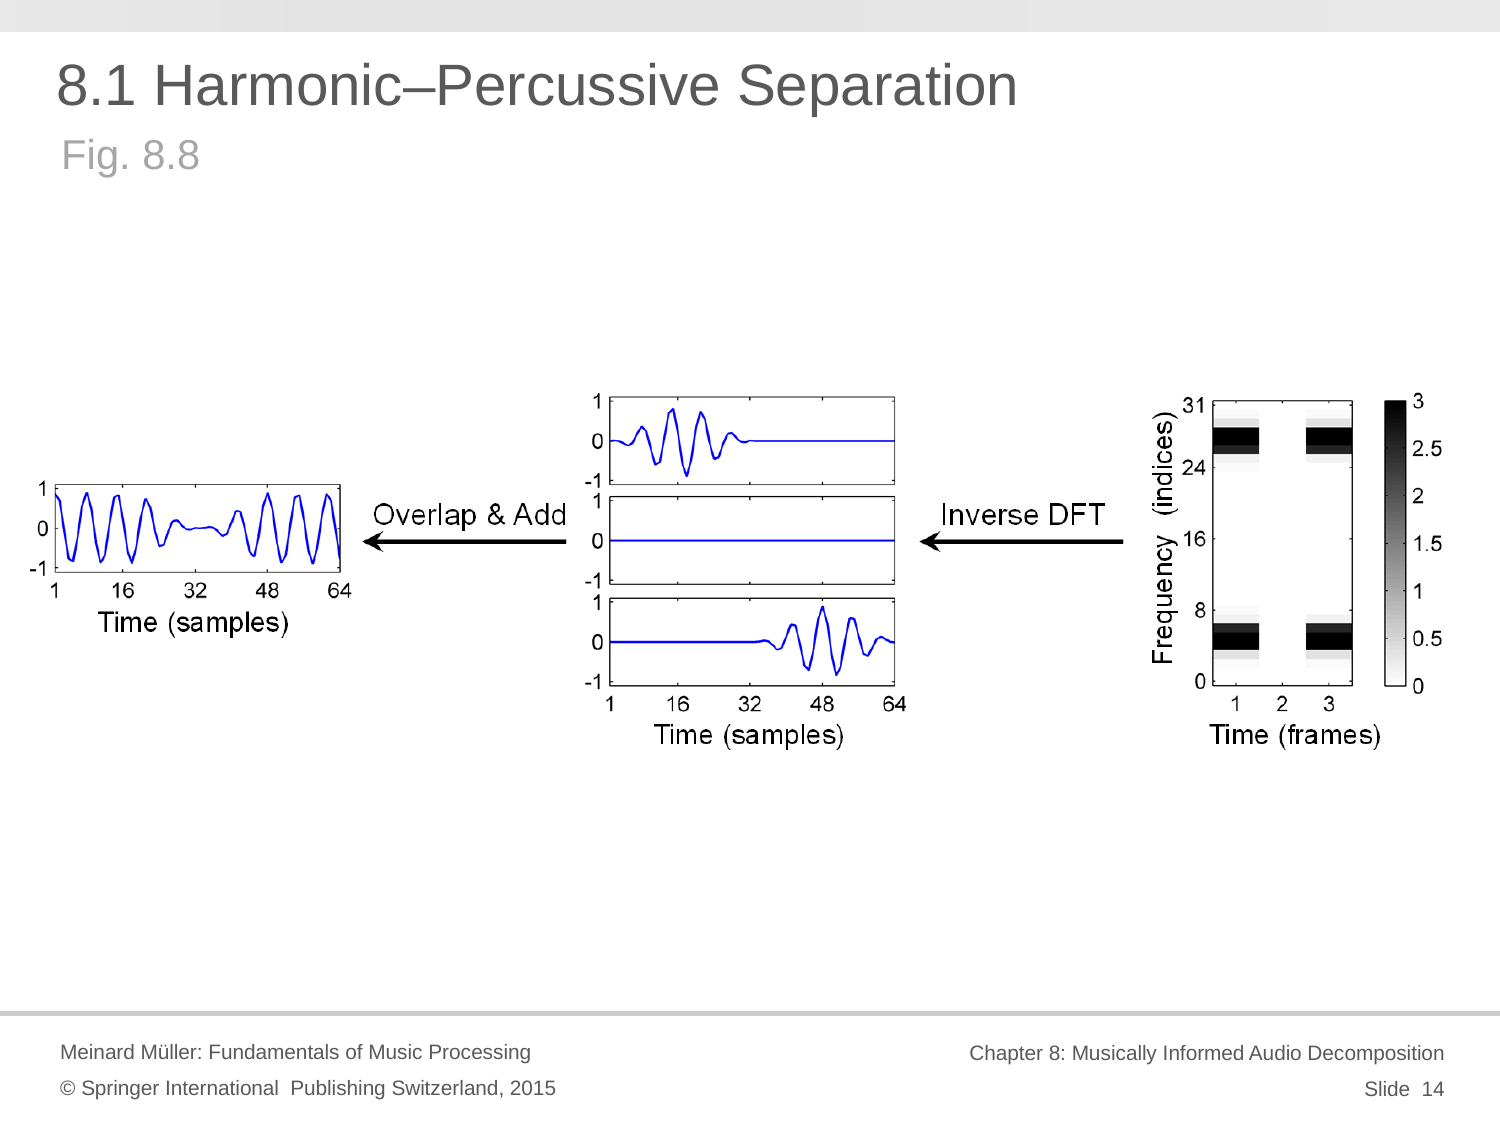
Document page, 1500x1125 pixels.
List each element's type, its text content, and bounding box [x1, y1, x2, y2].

picture [6, 374, 1496, 771]
list Fig. 8.8 [46, 115, 276, 198]
title 8.1 Harmonic–Percussive Separation [40, 39, 1448, 133]
picture [0, 0, 1500, 32]
